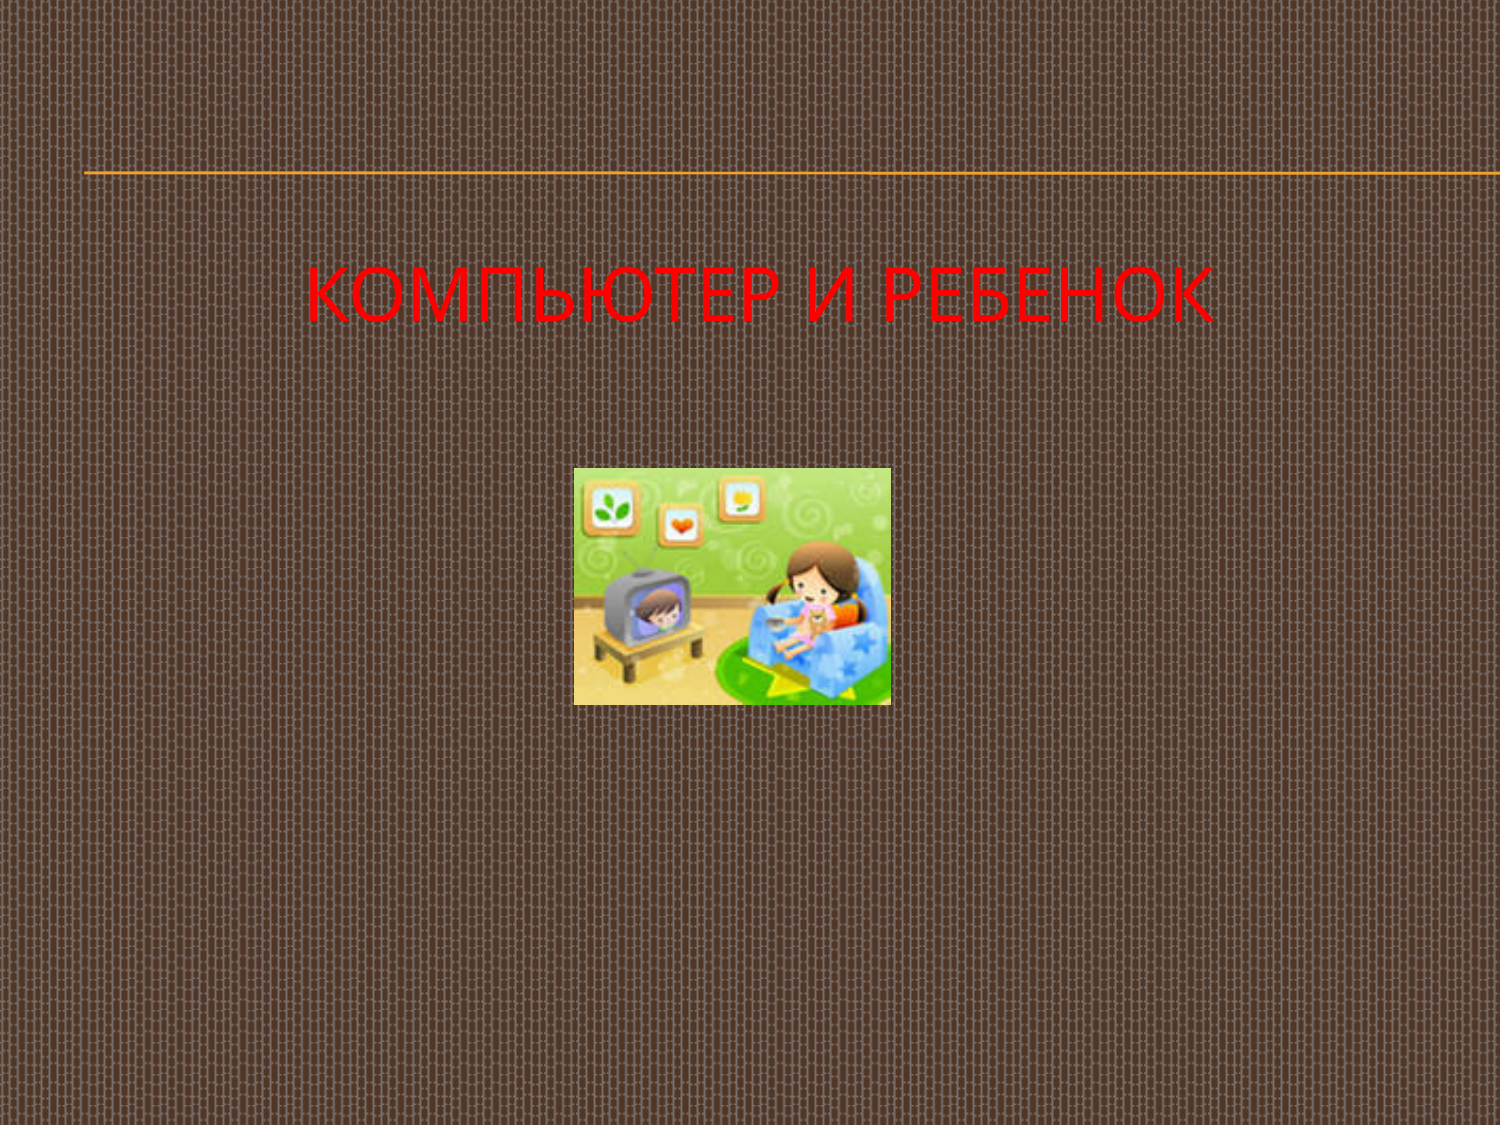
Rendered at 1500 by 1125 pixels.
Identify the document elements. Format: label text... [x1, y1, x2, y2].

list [573, 468, 891, 706]
title Компьютер и ребенок [46, 222, 1472, 361]
